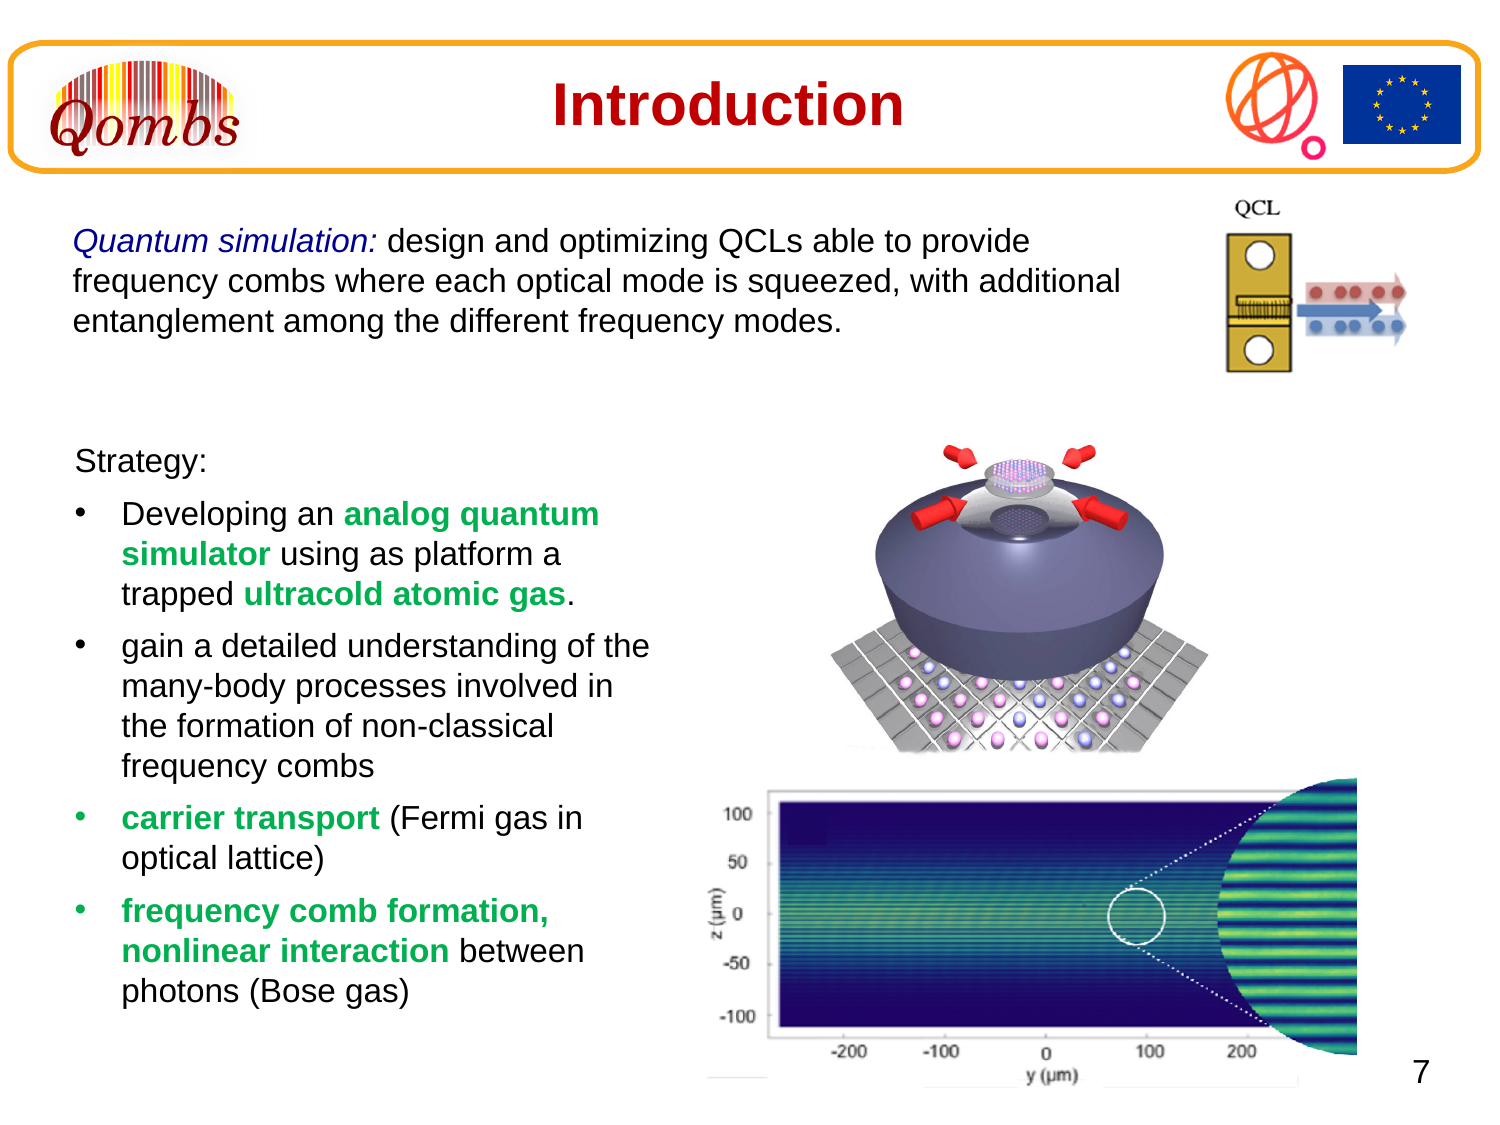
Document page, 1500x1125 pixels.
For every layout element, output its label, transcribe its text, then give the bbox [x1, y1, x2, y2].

text_box 7 [1107, 1042, 1446, 1103]
picture [1225, 51, 1329, 160]
text_box Quantum simulation: design and optimizing QCLs able to provide frequency combs where each optical mode is squeezed, with additional entanglement among the different frequency modes. [57, 212, 1196, 400]
picture [1343, 65, 1461, 144]
picture [816, 436, 1222, 759]
picture [1203, 189, 1421, 386]
text_box Strategy: Developing an analog quantum simulator using as platform a trapped ultracold atomic gas. gain a detailed understanding of the many-body processes involved in the formation of non-classical frequency combs carrier transport (Fermi gas in optical lattice) frequency comb formation, nonlinear interaction between photons (Bose gas) [59, 432, 669, 1016]
picture [707, 775, 1357, 1089]
title Introduction [263, 44, 1196, 168]
picture [31, 42, 257, 170]
